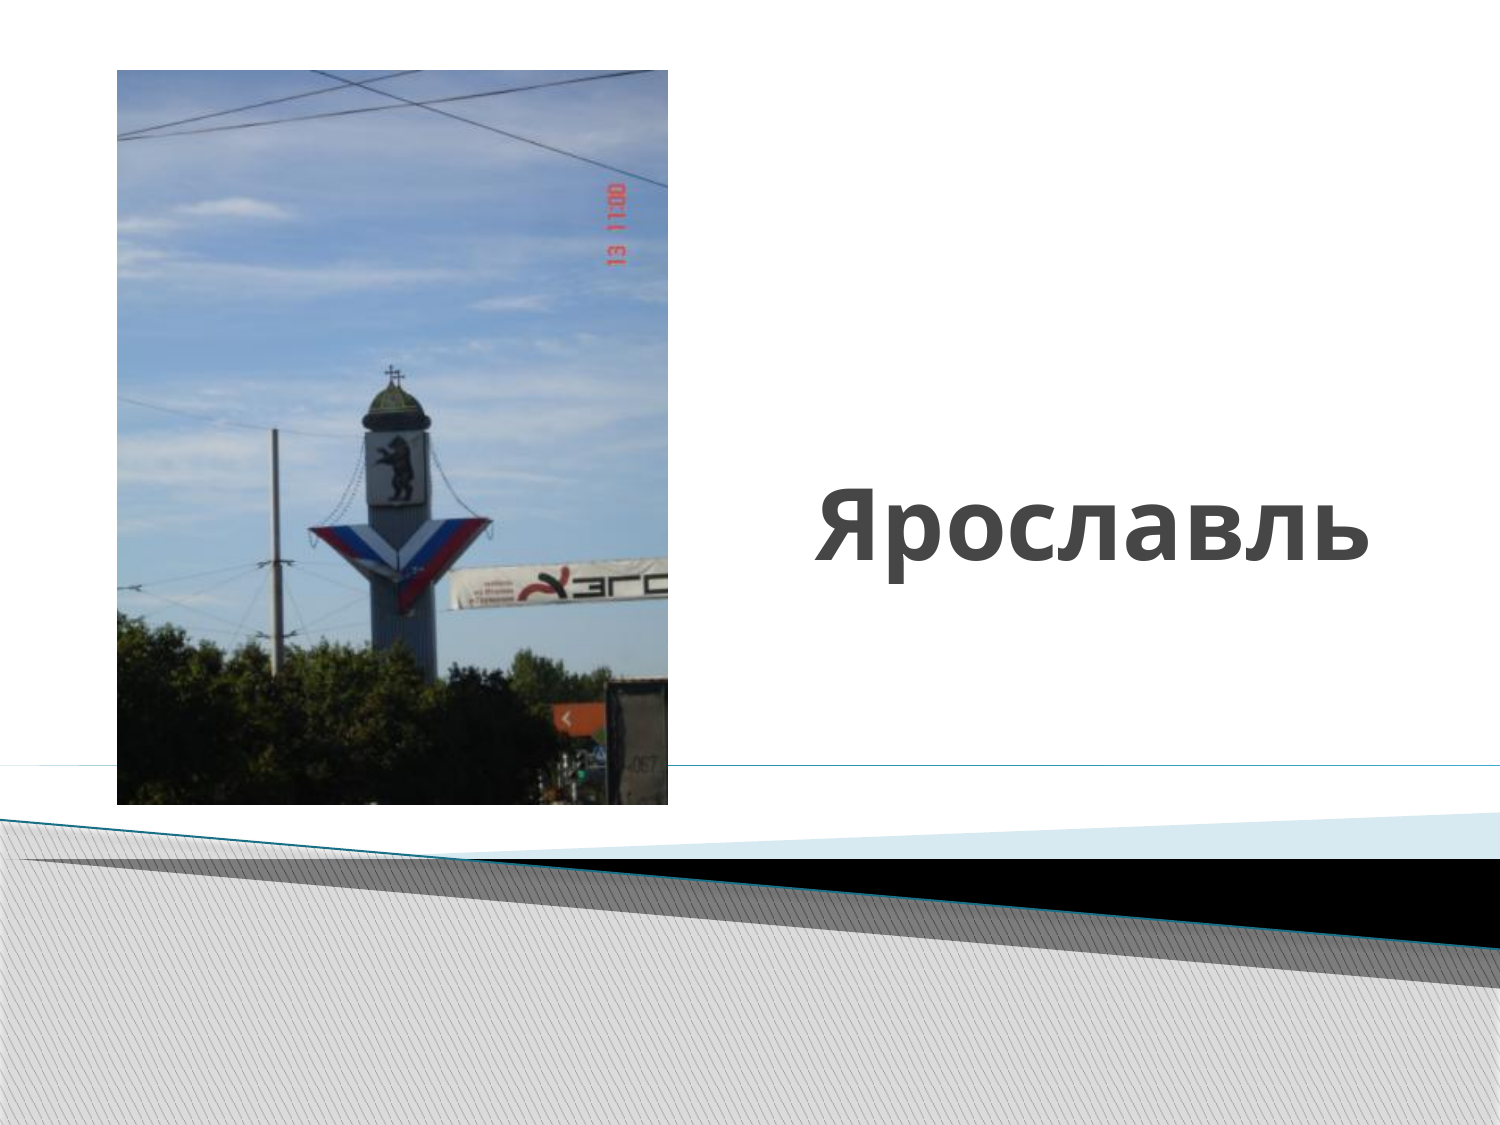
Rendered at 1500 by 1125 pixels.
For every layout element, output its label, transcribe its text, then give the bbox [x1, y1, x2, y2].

title Ярославль [674, 287, 1388, 588]
picture [5, 859, 1500, 989]
picture [0, 70, 669, 805]
